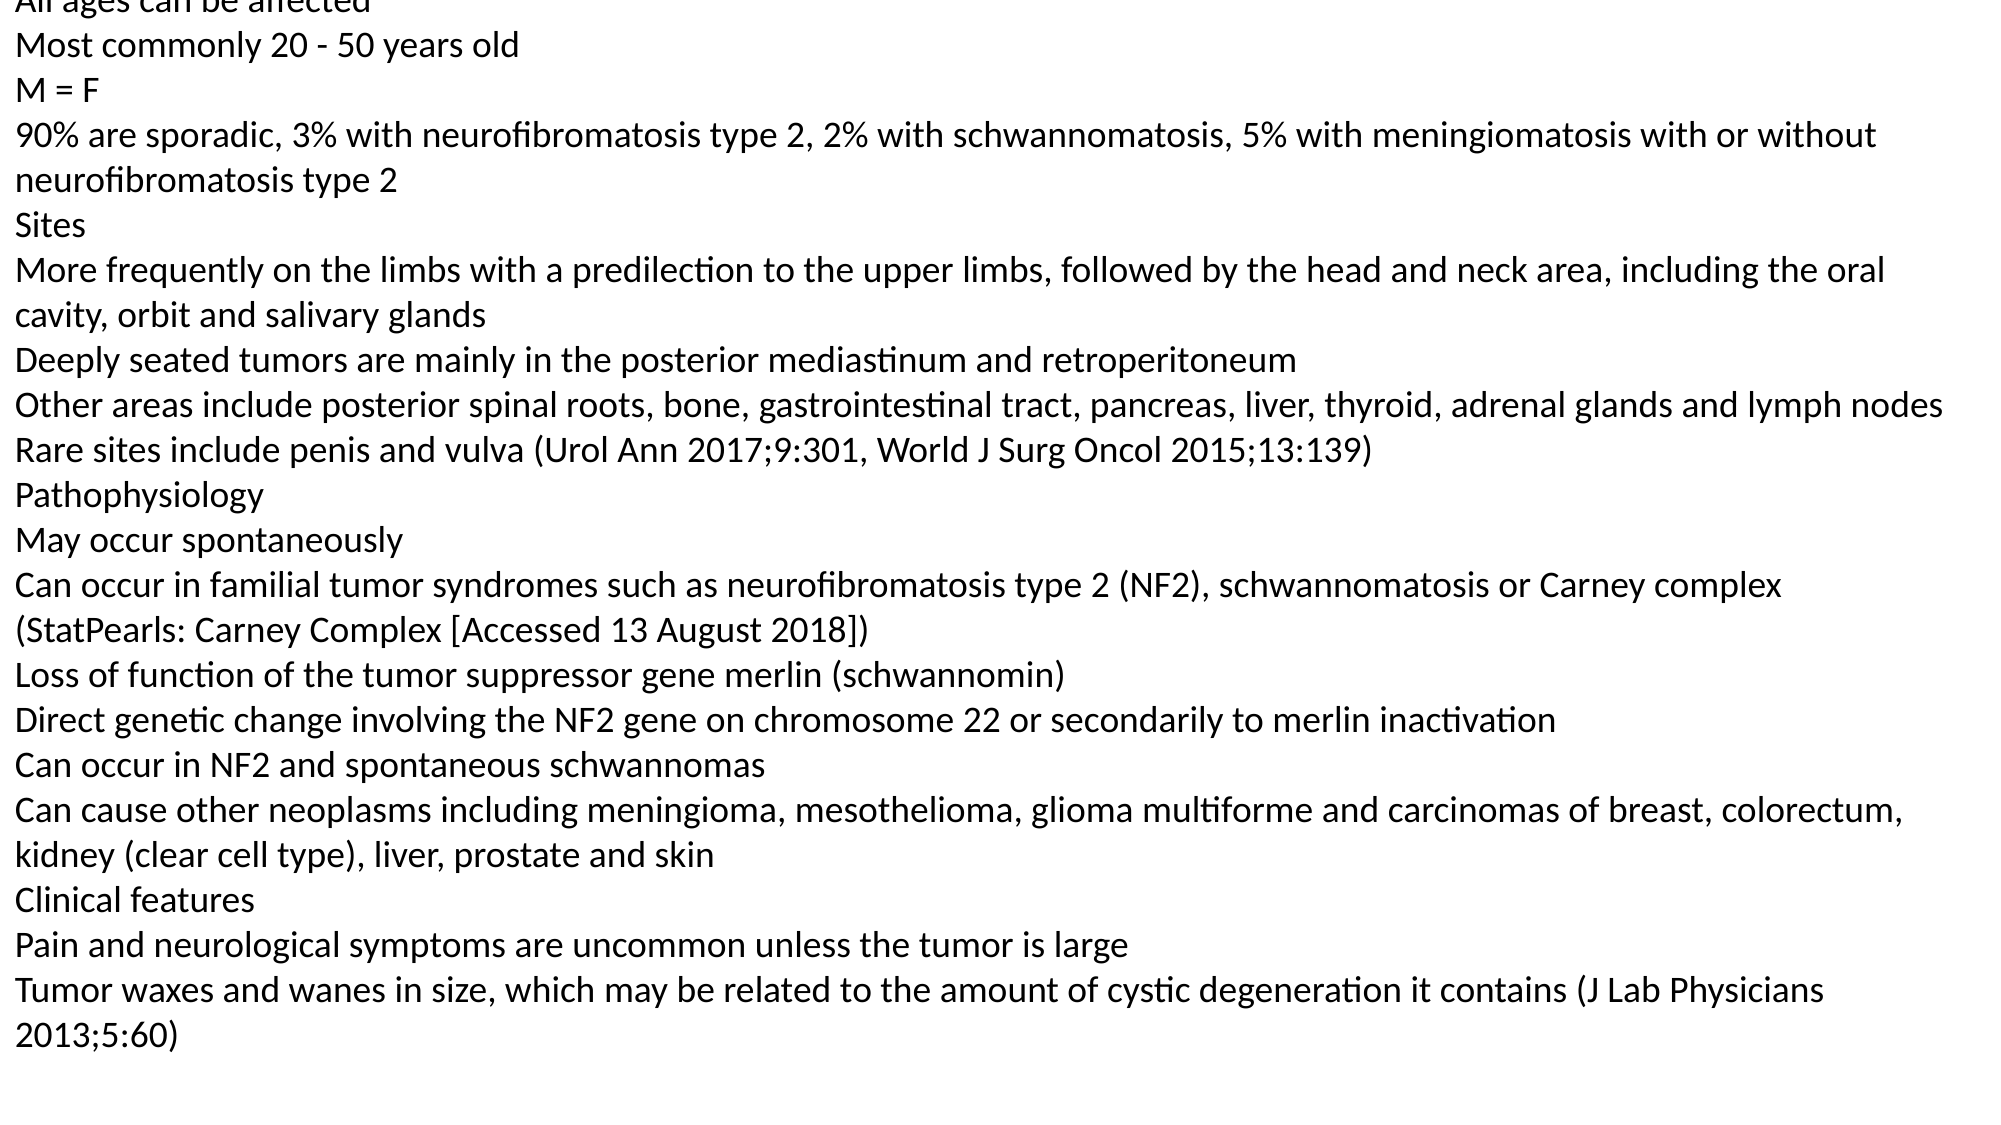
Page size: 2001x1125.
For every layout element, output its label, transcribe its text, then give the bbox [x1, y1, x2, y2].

text_box Definition / general Schwannoma Benign nerve sheath tumor arising from differentiated Schwann cells Terminology Also known as neurilemoma and neurinoma Epidemiology All ages can be affected Most commonly 20 - 50 years old M = F 90% are sporadic, 3% with neurofibromatosis type 2, 2% with schwannomatosis, 5% with meningiomatosis with or without neurofibromatosis type 2 Sites More frequently on the limbs with a predilection to the upper limbs, followed by the head and neck area, including the oral cavity, orbit and salivary glands Deeply seated tumors are mainly in the posterior mediastinum and retroperitoneum Other areas include posterior spinal roots, bone, gastrointestinal tract, pancreas, liver, thyroid, adrenal glands and lymph nodes Rare sites include penis and vulva (Urol Ann 2017;9:301, World J Surg Oncol 2015;13:139) Pathophysiology May occur spontaneously Can occur in familial tumor syndromes such as neurofibromatosis type 2 (NF2), schwannomatosis or Carney complex (StatPearls: Carney Complex [Accessed 13 August 2018]) Loss of function of the tumor suppressor gene merlin (schwannomin) Direct genetic change involving the NF2 gene on chromosome 22 or secondarily to merlin inactivation Can occur in NF2 and spontaneous schwannomas Can cause other neoplasms including meningioma, mesothelioma, glioma multiforme and carcinomas of breast, colorectum, kidney (clear cell type), liver, prostate and skin Clinical features Pain and neurological symptoms are uncommon unless the tumor is large Tumor waxes and wanes in size, which may be related to the amount of cystic degeneration it contains (J Lab Physicians 2013;5:60) [0, 0, 1974, 1108]
